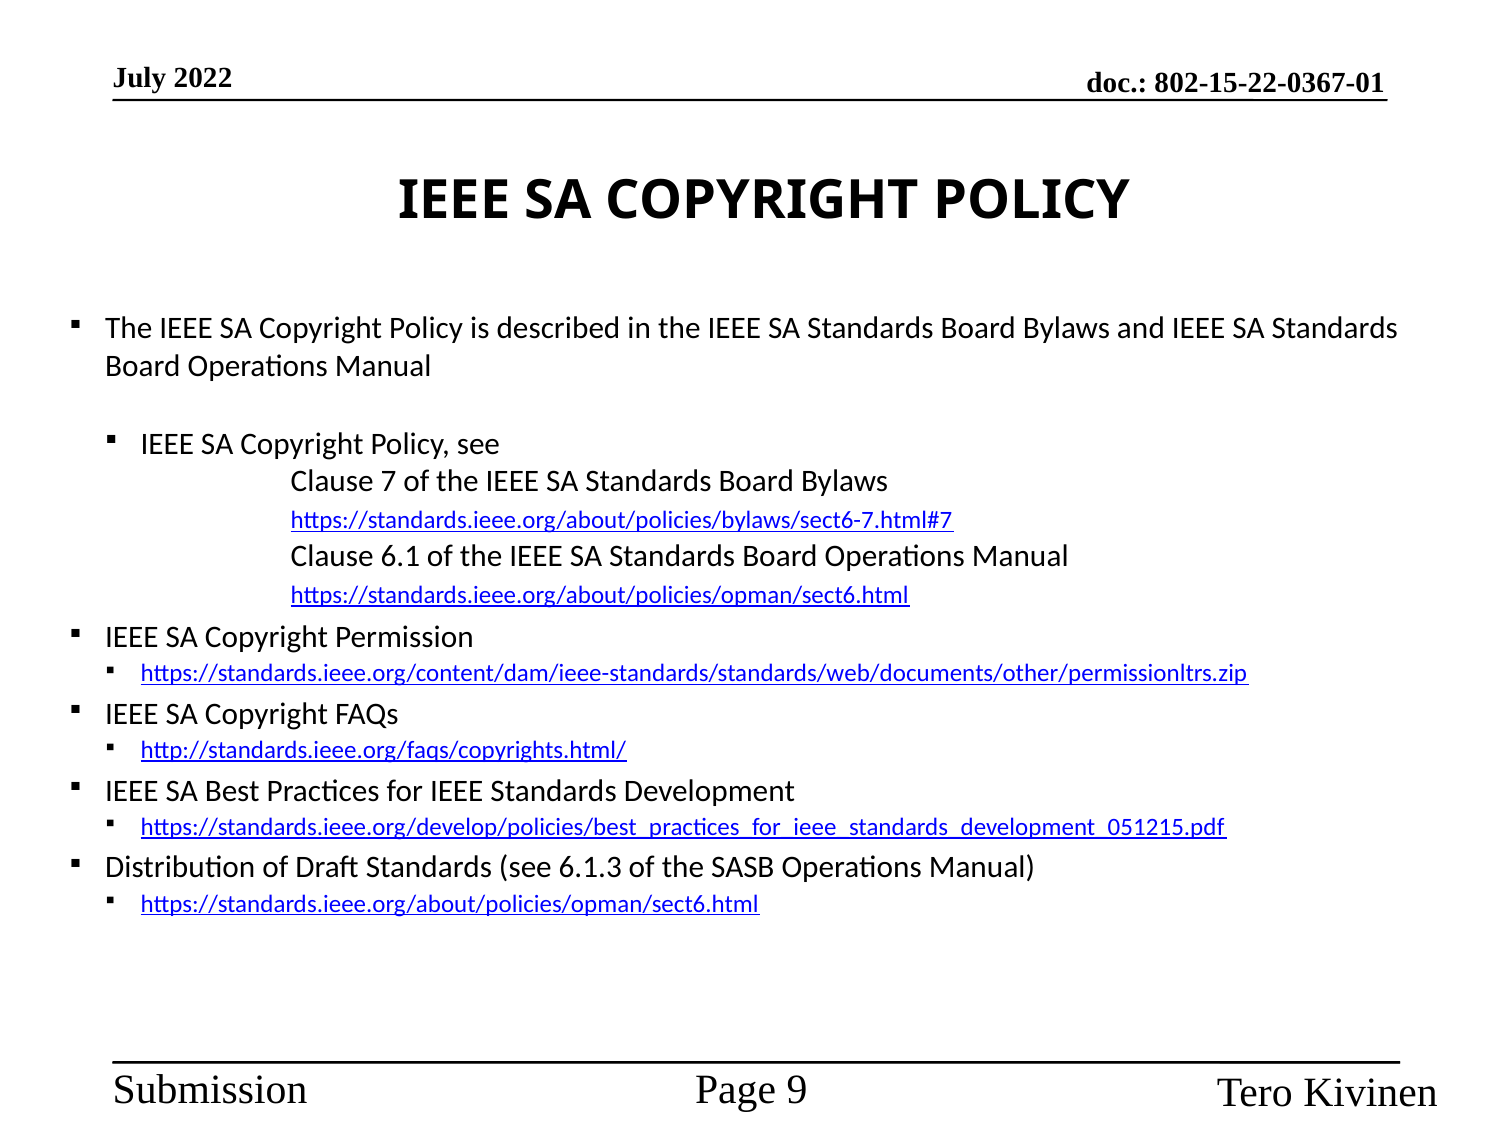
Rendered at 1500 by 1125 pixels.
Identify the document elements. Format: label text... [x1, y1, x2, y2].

text_box IEEE SA Copyright Policy [53, 103, 1477, 290]
text_box The IEEE SA Copyright Policy is described in the IEEE SA Standards Board Bylaws and IEEE SA Standards Board Operations Manual IEEE SA Copyright Policy, see Clause 7 of the IEEE SA Standards Board Bylaws https://standards.ieee.org/about/policies/bylaws/sect6-7.html#7 Clause 6.1 of the IEEE SA Standards Board Operations Manual https://standards.ieee.org/about/policies/opman/sect6.html IEEE SA Copyright Permission https://standards.ieee.org/content/dam/ieee-standards/standards/web/documents/other/permissionltrs.zip IEEE SA Copyright FAQs http://standards.ieee.org/faqs/copyrights.html/ IEEE SA Best Practices for IEEE Standards Development https://standards.ieee.org/develop/policies/best_practices_for_ieee_standards_development_051215.pdf Distribution of Draft Standards (see 6.1.3 of the SASB Operations Manual) https://standards.ieee.org/about/policies/opman/sect6.html [55, 299, 1485, 1032]
